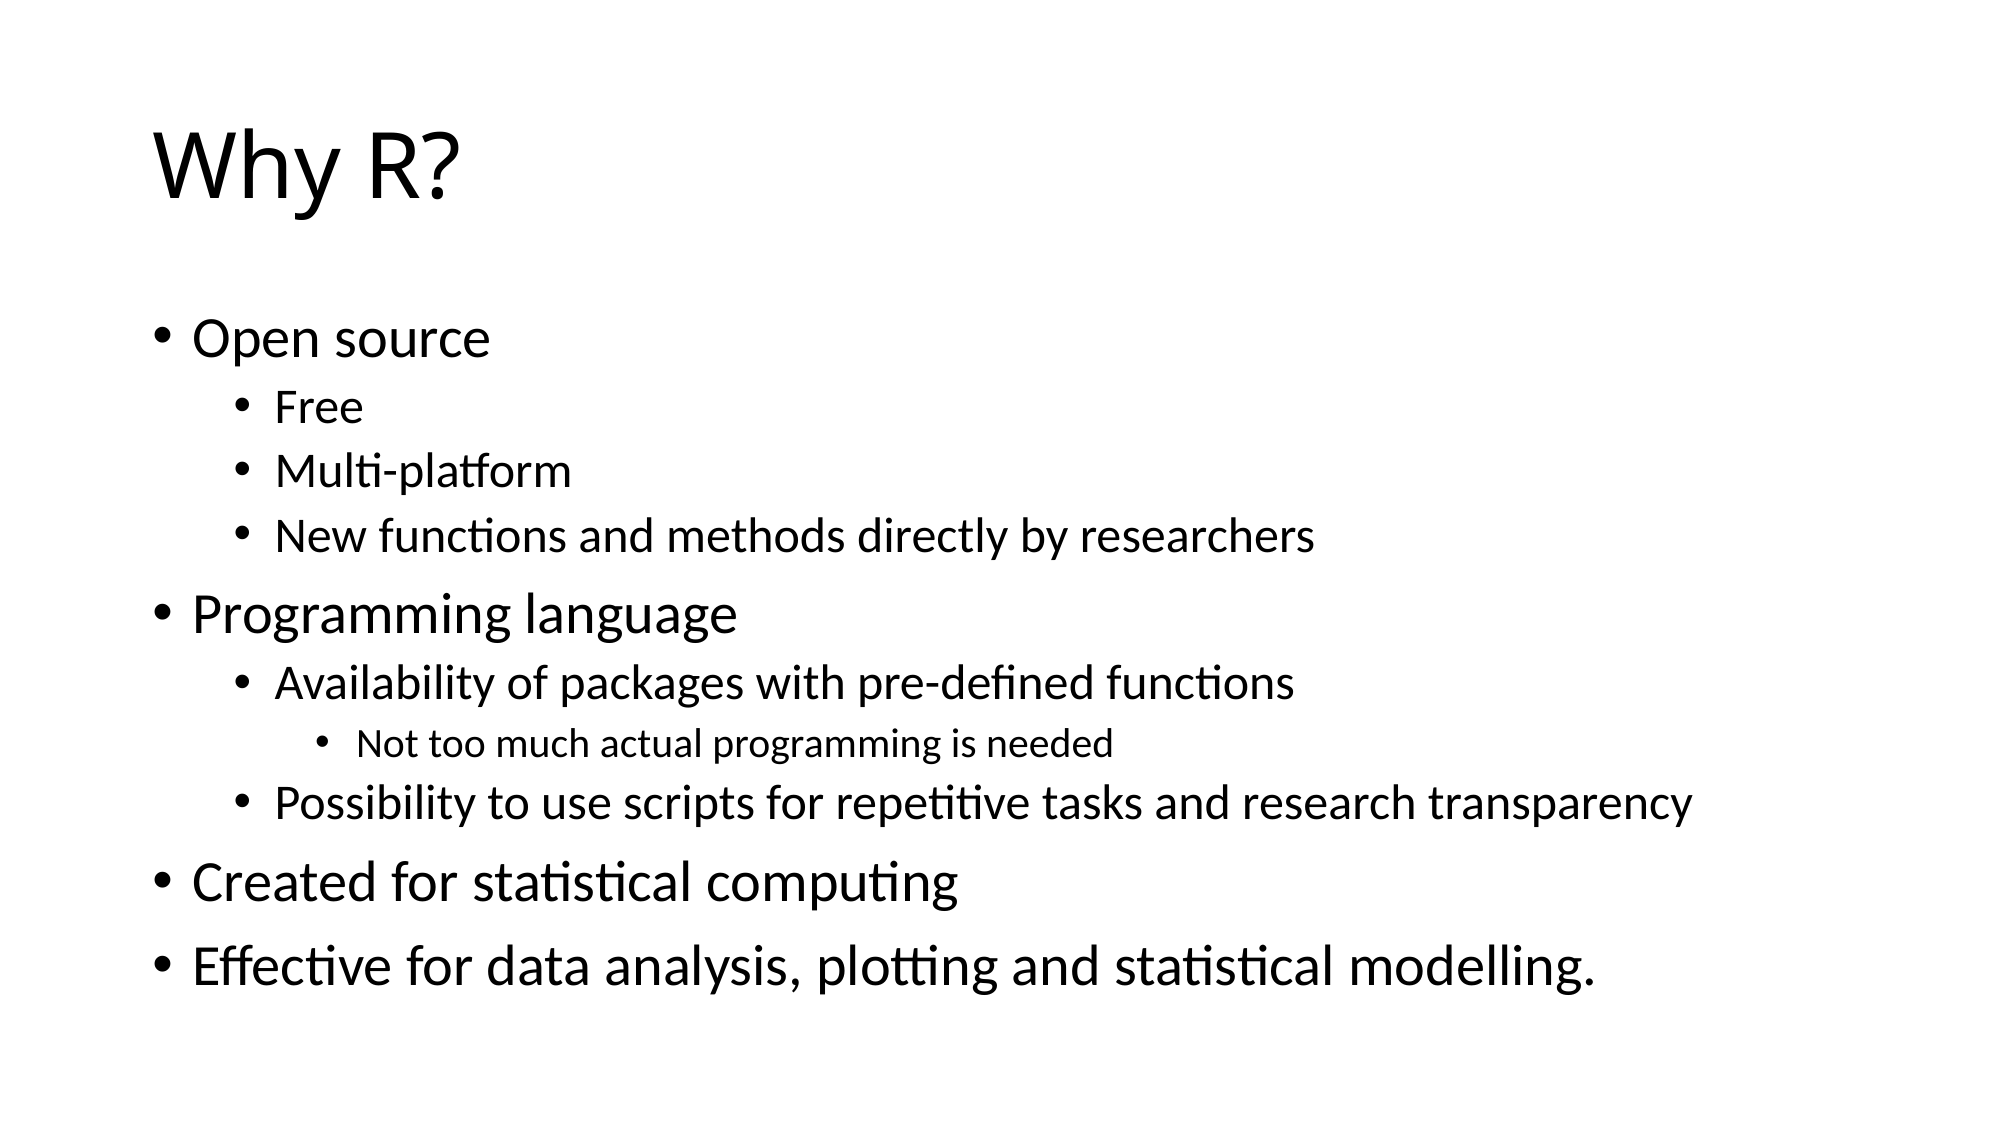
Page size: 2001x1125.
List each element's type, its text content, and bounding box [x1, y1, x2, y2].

title Why R? [137, 59, 1863, 278]
list Open source Free Multi-platform New functions and methods directly by researchers Programming language Availability of packages with pre-defined functions Not too much actual programming is needed Possibility to use scripts for repetitive tasks and research transparency Created for statistical computing Effective for data analysis, plotting and statistical modelling. [137, 299, 1863, 1014]
